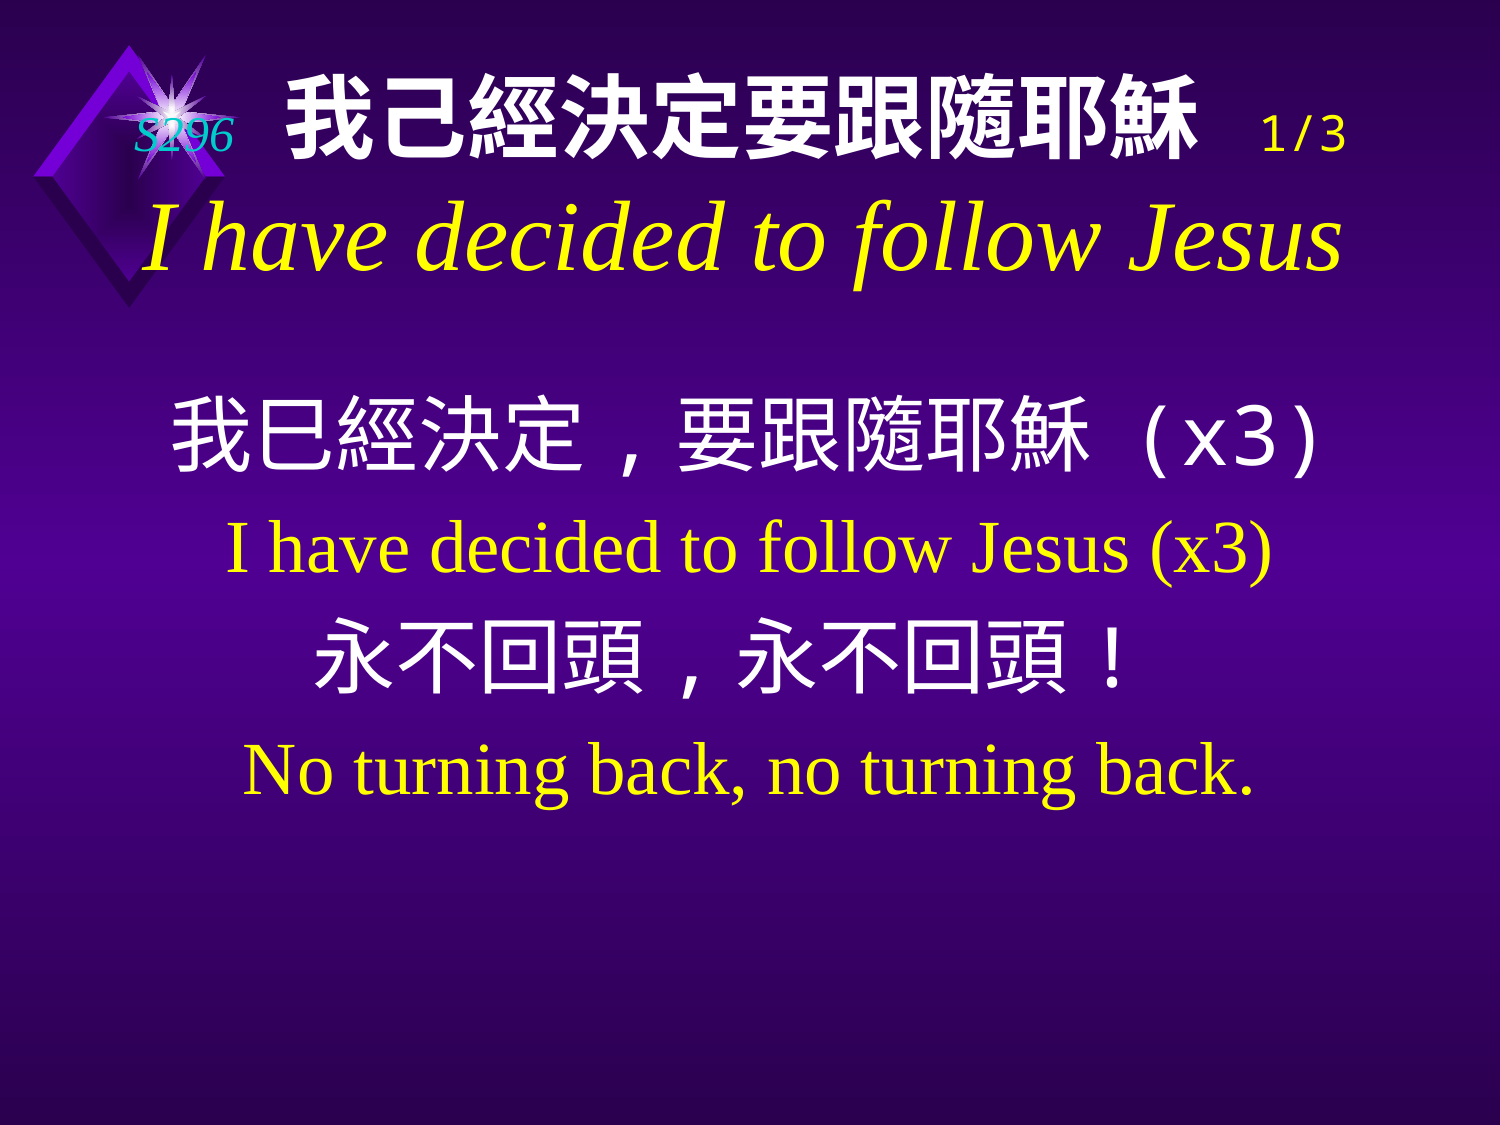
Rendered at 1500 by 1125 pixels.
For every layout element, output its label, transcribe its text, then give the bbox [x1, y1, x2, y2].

list 我巳經決定,要跟隨耶穌 (x3) I have decided to follow Jesus (x3) 永不回頭,永不回頭! No turning back, no turning back. [0, 374, 1500, 951]
title S296 我己經決定要跟隨耶穌 1/3 I have decided to follow Jesus [62, 49, 1451, 301]
